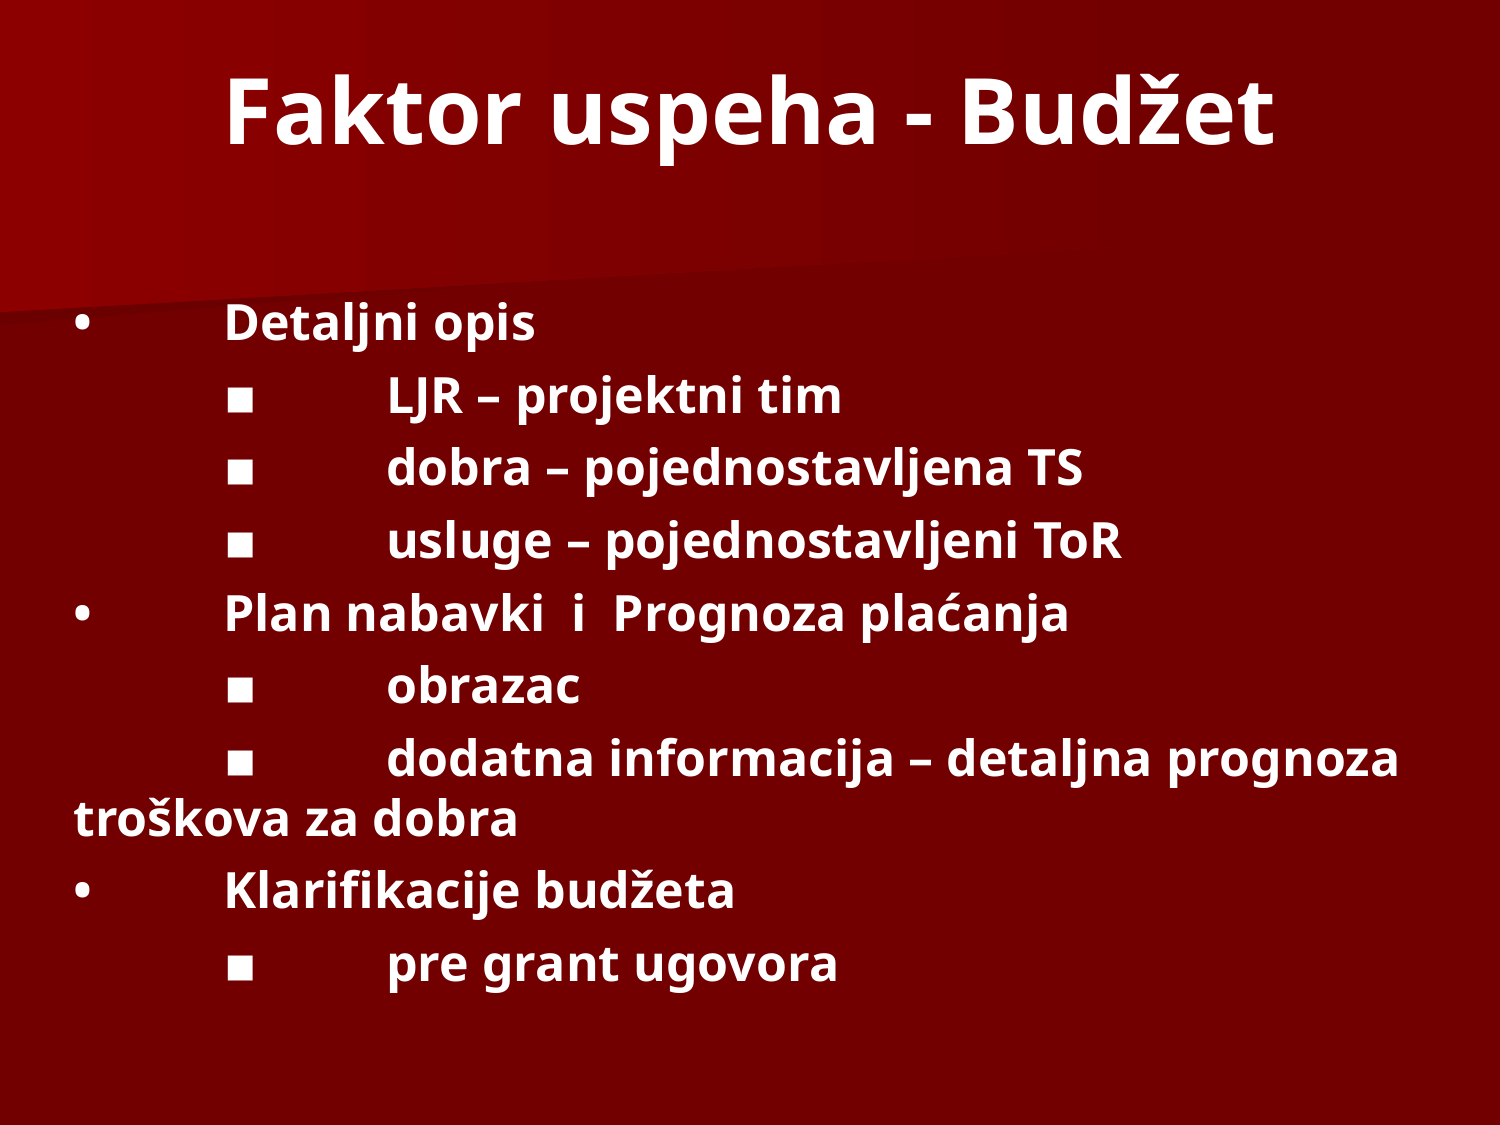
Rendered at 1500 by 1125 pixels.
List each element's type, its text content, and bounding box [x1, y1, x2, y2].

text_box Faktor uspeha - Budžet [74, 45, 1425, 233]
text_box • Detaljni opis ▪ LJR – projektni tim ▪ dobra – pojednostavljena TS ▪ usluge – pojednostavljeni ToR • Plan nabavki i Prognoza plaćanja ▪ obrazac ▪ dodatna informacija – detaljna prognoza troškova za dobra • Klarifikacije budžeta ▪ pre grant ugovora [58, 210, 1444, 999]
